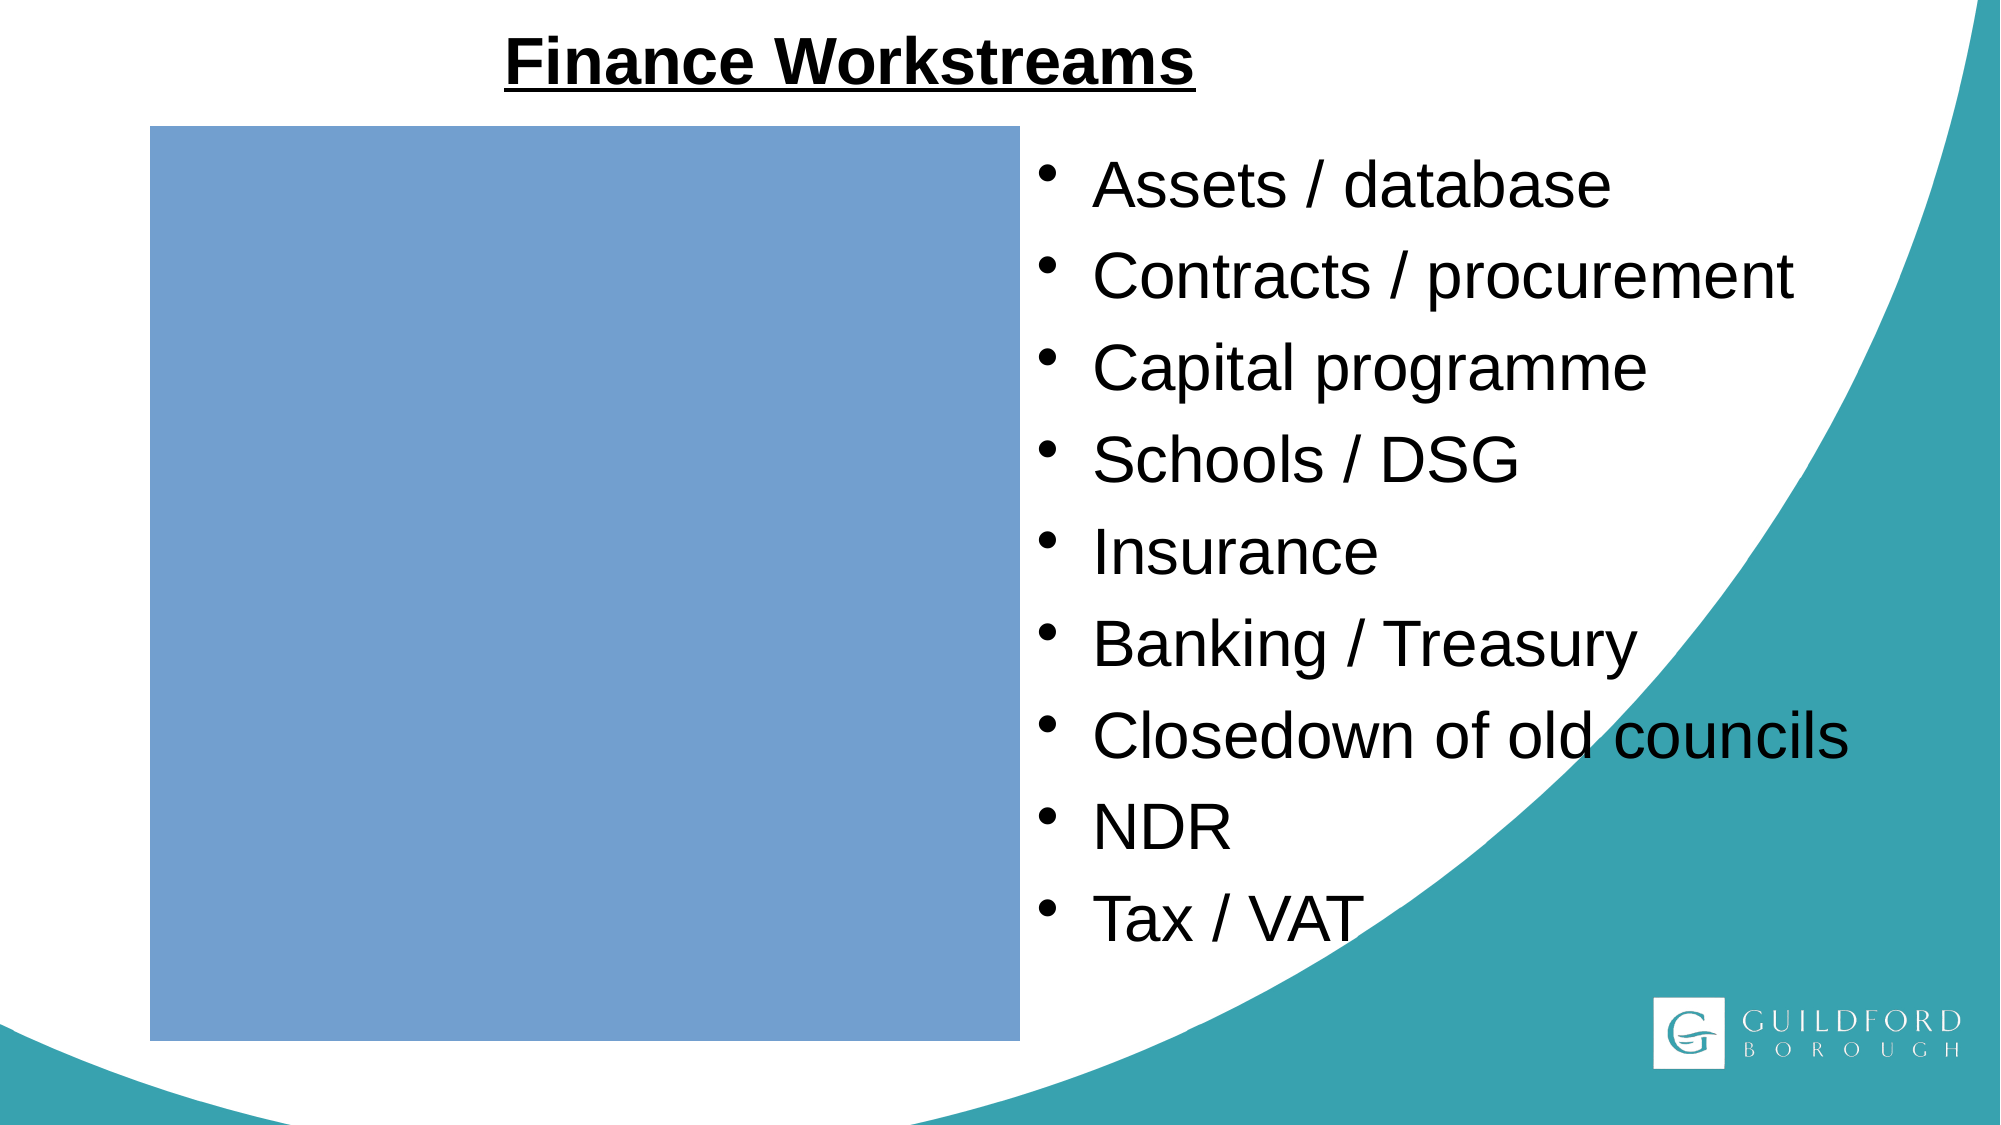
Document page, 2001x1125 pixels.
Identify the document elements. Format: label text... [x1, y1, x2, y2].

picture [0, 0, 2000, 1125]
text_box Assets / database Contracts / procurement Capital programme Schools / DSG Insurance Banking / Treasury Closedown of old councils NDR Tax / VAT [1020, 133, 1891, 963]
title Finance Workstreams [0, 53, 1701, 142]
